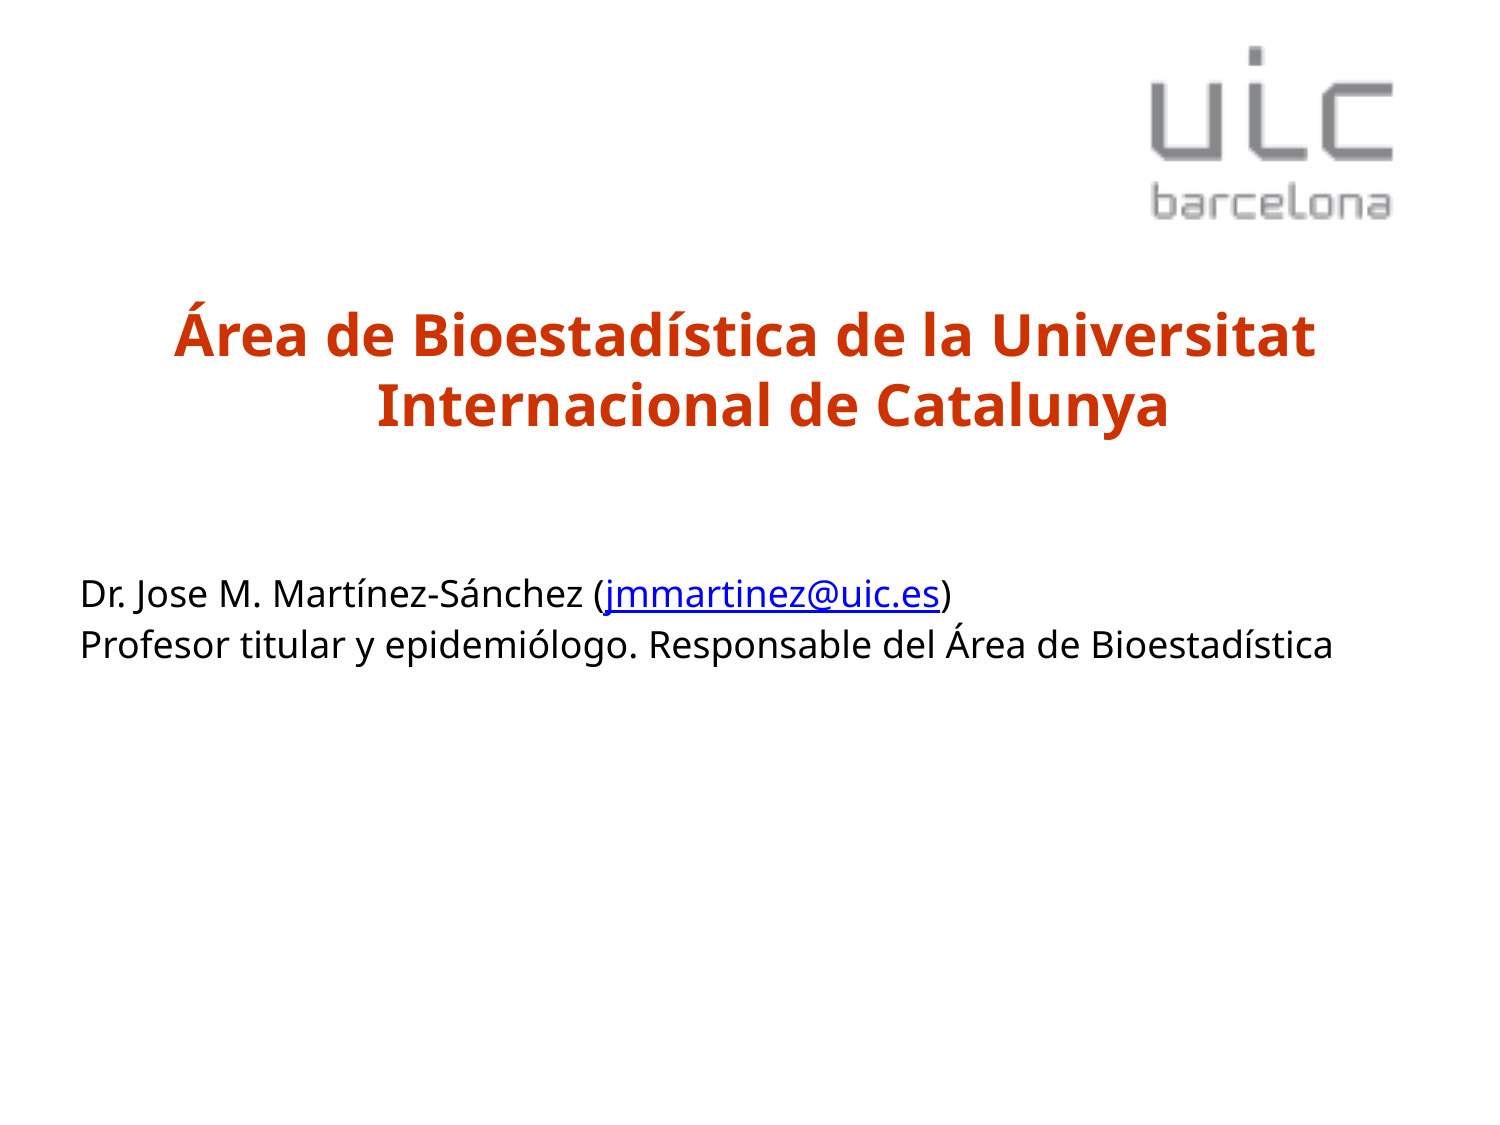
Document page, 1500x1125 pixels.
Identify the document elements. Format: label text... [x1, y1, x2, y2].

picture [1115, 19, 1424, 221]
text_box Dr. Jose M. Martínez-Sánchez (jmmartinez@uic.es) Profesor titular y epidemiólogo. Responsable del Área de Bioestadística [64, 562, 1471, 674]
text_box Área de Bioestadística de la Universitat Internacional de Catalunya [64, 290, 1428, 492]
